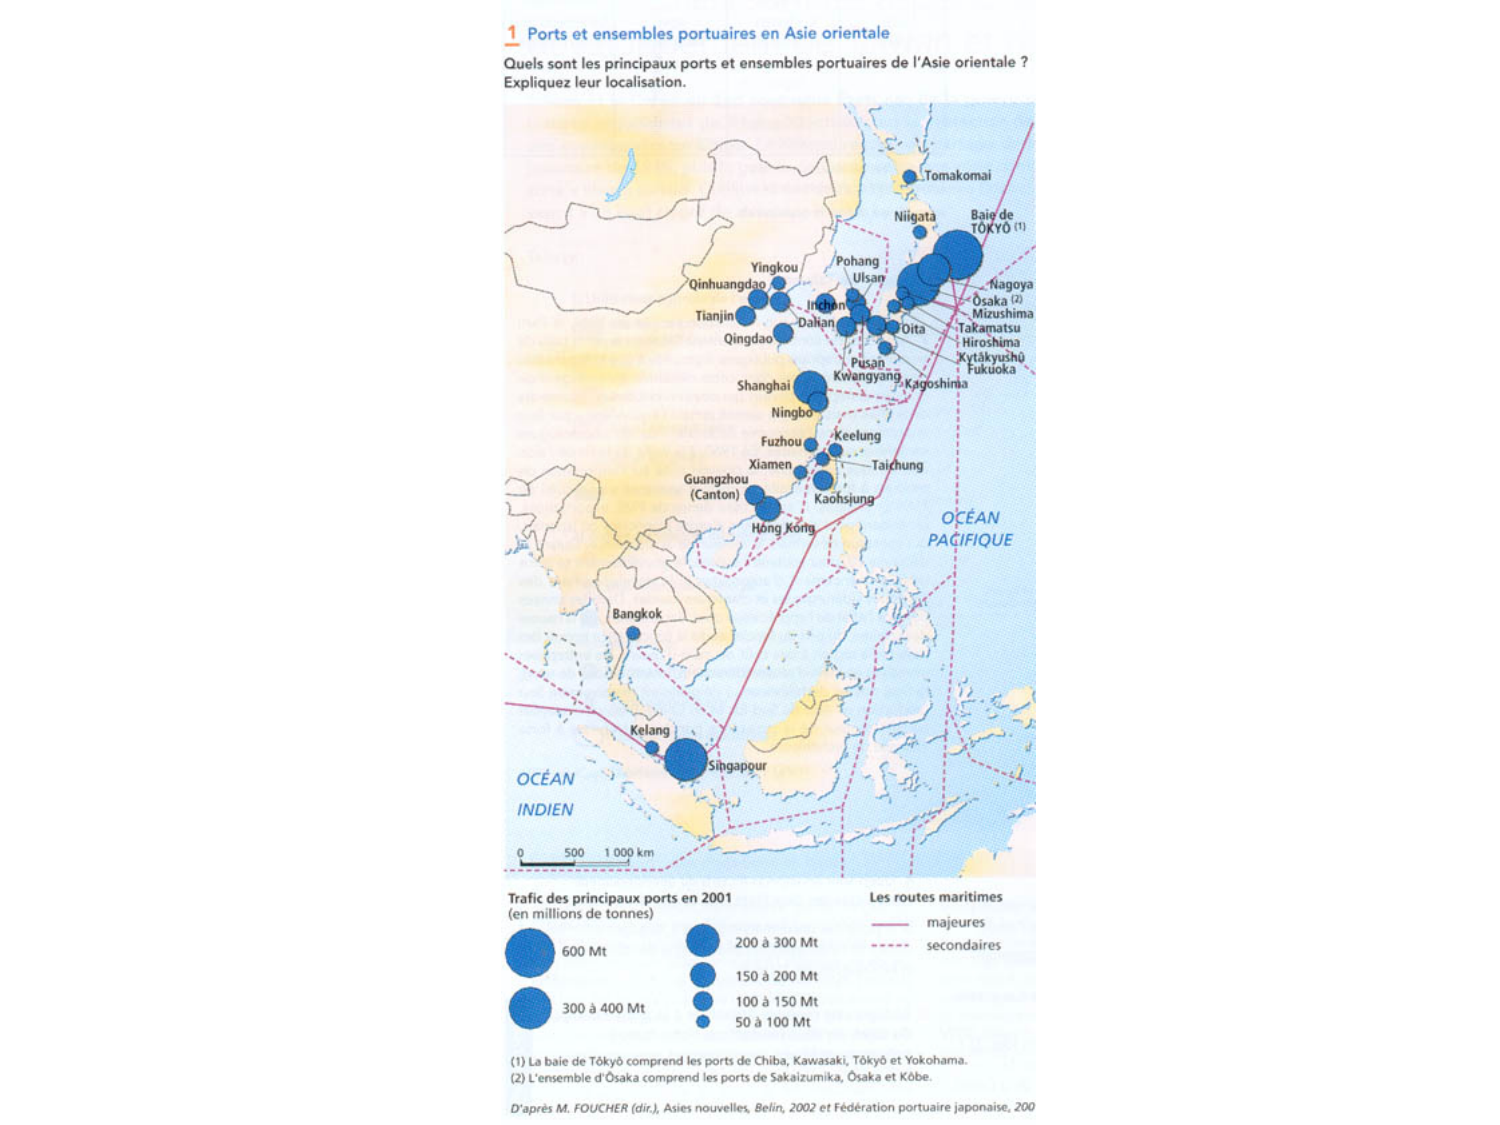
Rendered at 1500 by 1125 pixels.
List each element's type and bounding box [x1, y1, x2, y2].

picture [501, 0, 1036, 1125]
